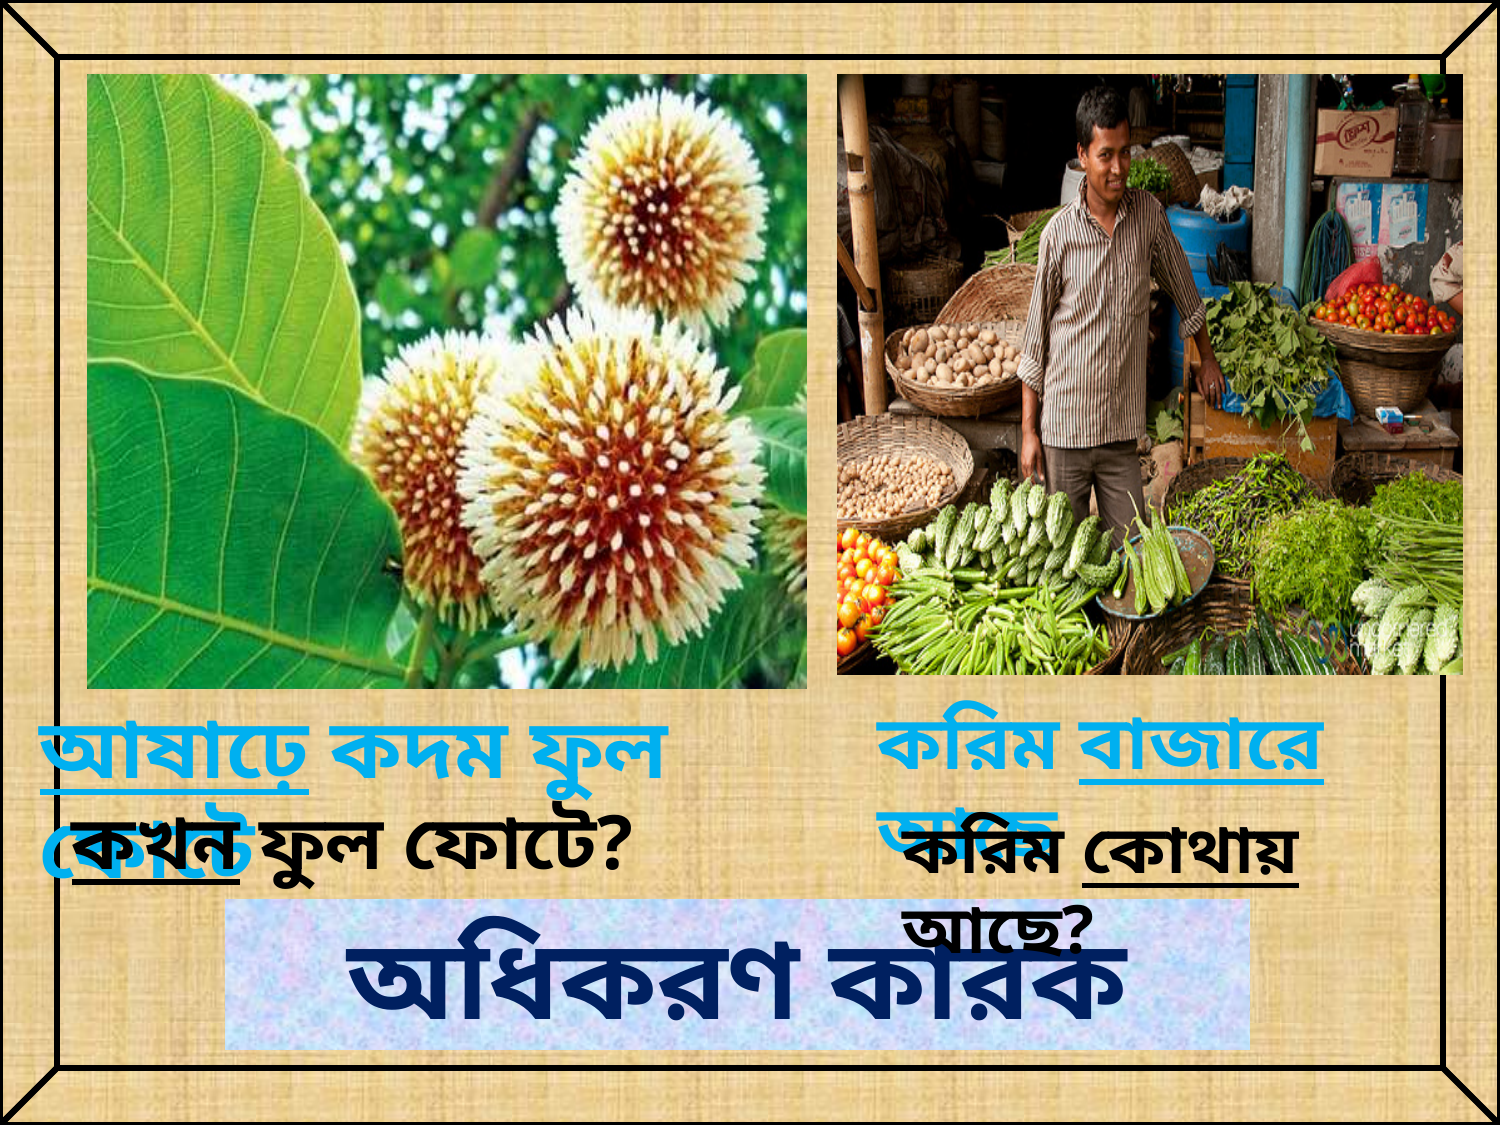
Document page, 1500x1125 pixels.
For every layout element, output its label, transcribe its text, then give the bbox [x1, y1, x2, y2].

picture [9, 3, 1491, 54]
picture [60, 9, 1497, 1116]
text_box কখন ফুল ফোটে? [37, 787, 775, 893]
text_box অধিকরণ কারক [225, 899, 1250, 1050]
text_box আষাঢ়ে কদম ফুল ফোটে [24, 687, 807, 903]
picture [3, 9, 54, 1116]
text_box করিম কোথায় আছে? [887, 799, 1361, 975]
picture [9, 1071, 1491, 1122]
text_box করিম বাজারে আছে [862, 687, 1463, 883]
picture [60, 883, 1440, 1065]
